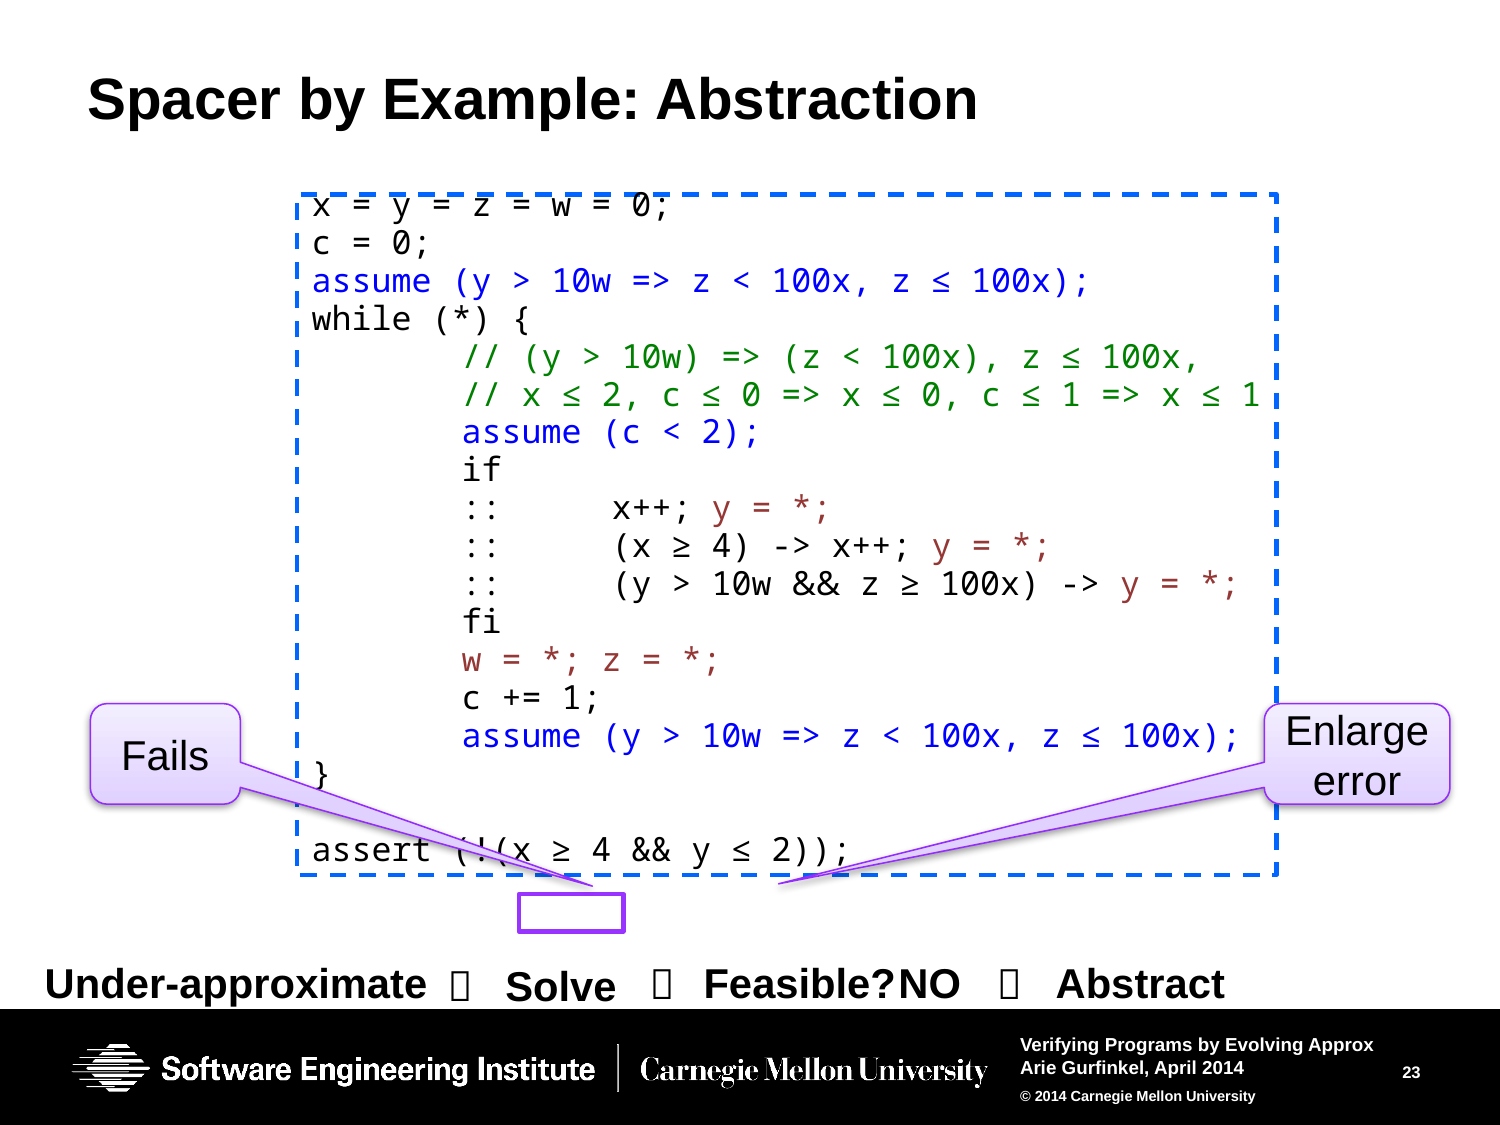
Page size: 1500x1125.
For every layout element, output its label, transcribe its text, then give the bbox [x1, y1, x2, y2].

text_box Solve [490, 951, 632, 1017]
text_box [517, 892, 626, 934]
text_box Fails [89, 702, 594, 887]
text_box Enlarge error [777, 702, 1451, 885]
text_box  [634, 950, 690, 1016]
text_box  [981, 950, 1037, 1016]
picture [71, 1044, 988, 1092]
text_box NO [883, 949, 976, 1015]
text_box Under-approximate [29, 949, 443, 1015]
text_box x = y = z = w = 0; c = 0; assume (y > 10w => z < 100x, z ≤ 100x); while (*) { // (y > 10w) => (z < 100x), z ≤ 100x, // x ≤ 2, c ≤ 0 => x ≤ 0, c ≤ 1 => x ≤ 1 assume (c < 2); if :: x++; y = *; :: (x ≥ 4) -> x++; y = *; :: (y > 10w && z ≥ 100x) -> y = *; fi w = *; z = *; c += 1; assume (y > 10w => z < 100x, z ≤ 100x); } assert (!(x ≥ 4 && y ≤ 2)); [295, 192, 1279, 877]
text_box Abstract [1040, 949, 1241, 1015]
text_box Feasible? [688, 949, 883, 1015]
title Spacer by Example: Abstraction [87, 69, 1426, 135]
text_box  [432, 951, 488, 1017]
